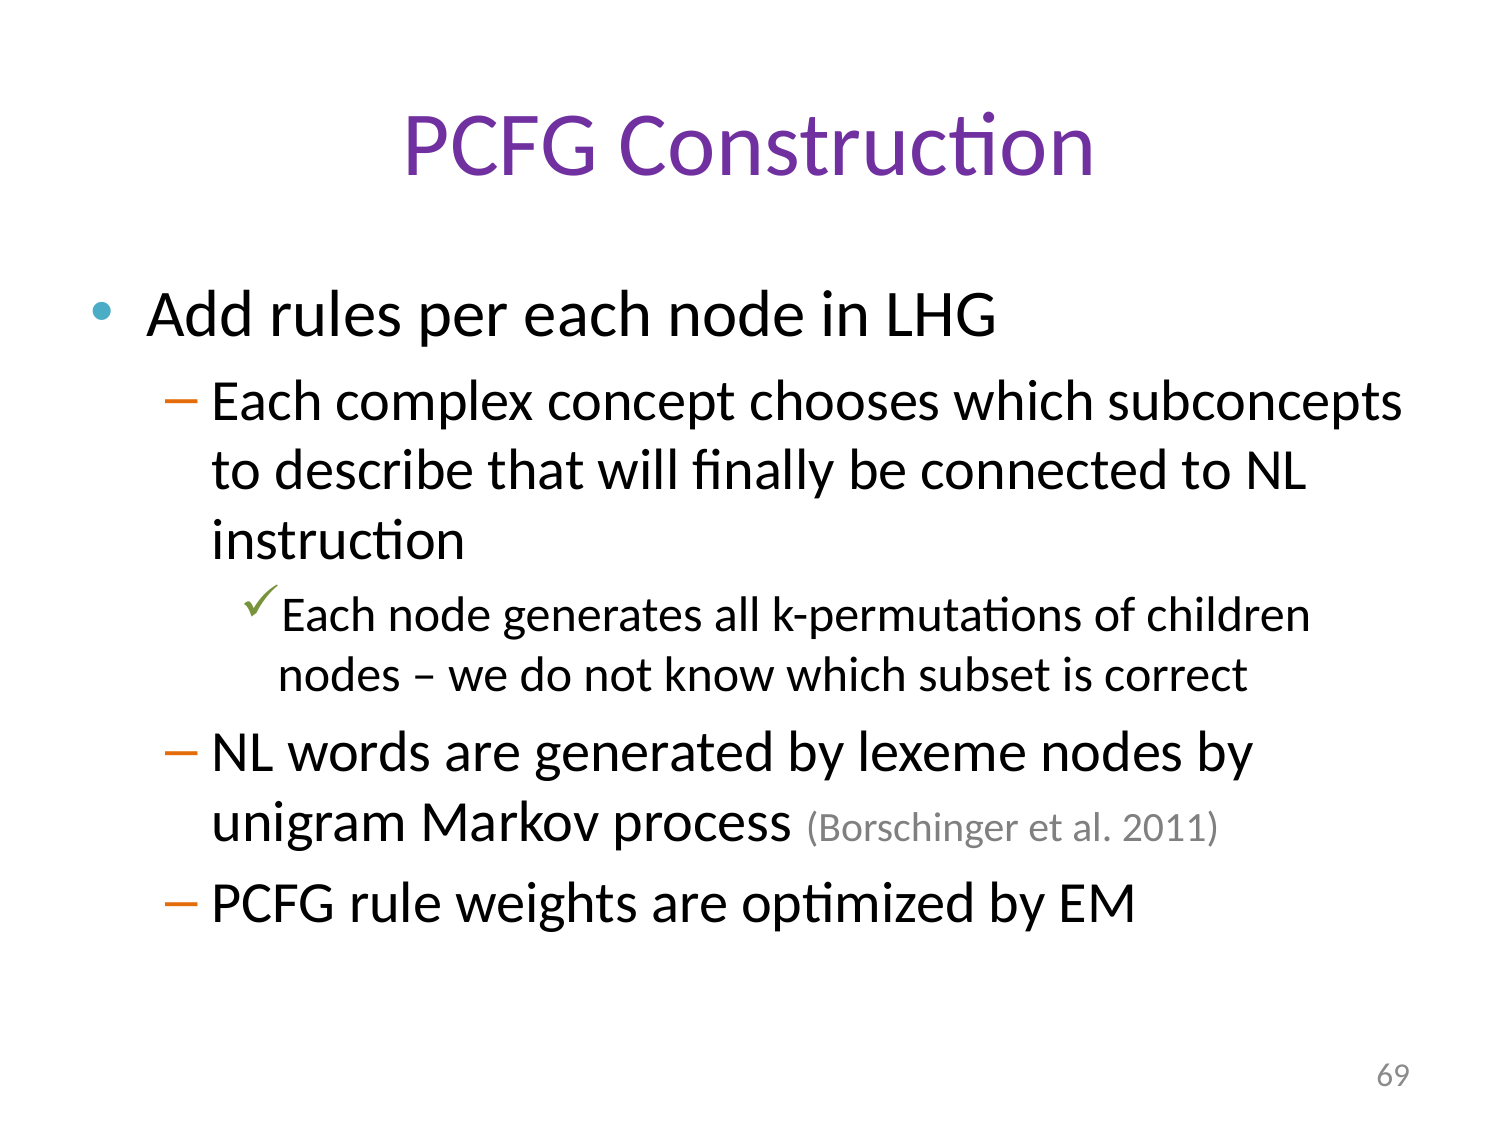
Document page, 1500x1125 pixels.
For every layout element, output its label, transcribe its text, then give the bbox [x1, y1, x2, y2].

list Add rules per each node in LHG Each complex concept chooses which subconcepts to describe that will finally be connected to NL instruction Each node generates all k-permutations of children nodes – we do not know which subset is correct NL words are generated by lexeme nodes by unigram Markov process (Borschinger et al. 2011) PCFG rule weights are optimized by EM [75, 262, 1425, 1005]
title PCFG Construction [75, 45, 1425, 233]
slide_number 69 [1074, 1042, 1425, 1103]
